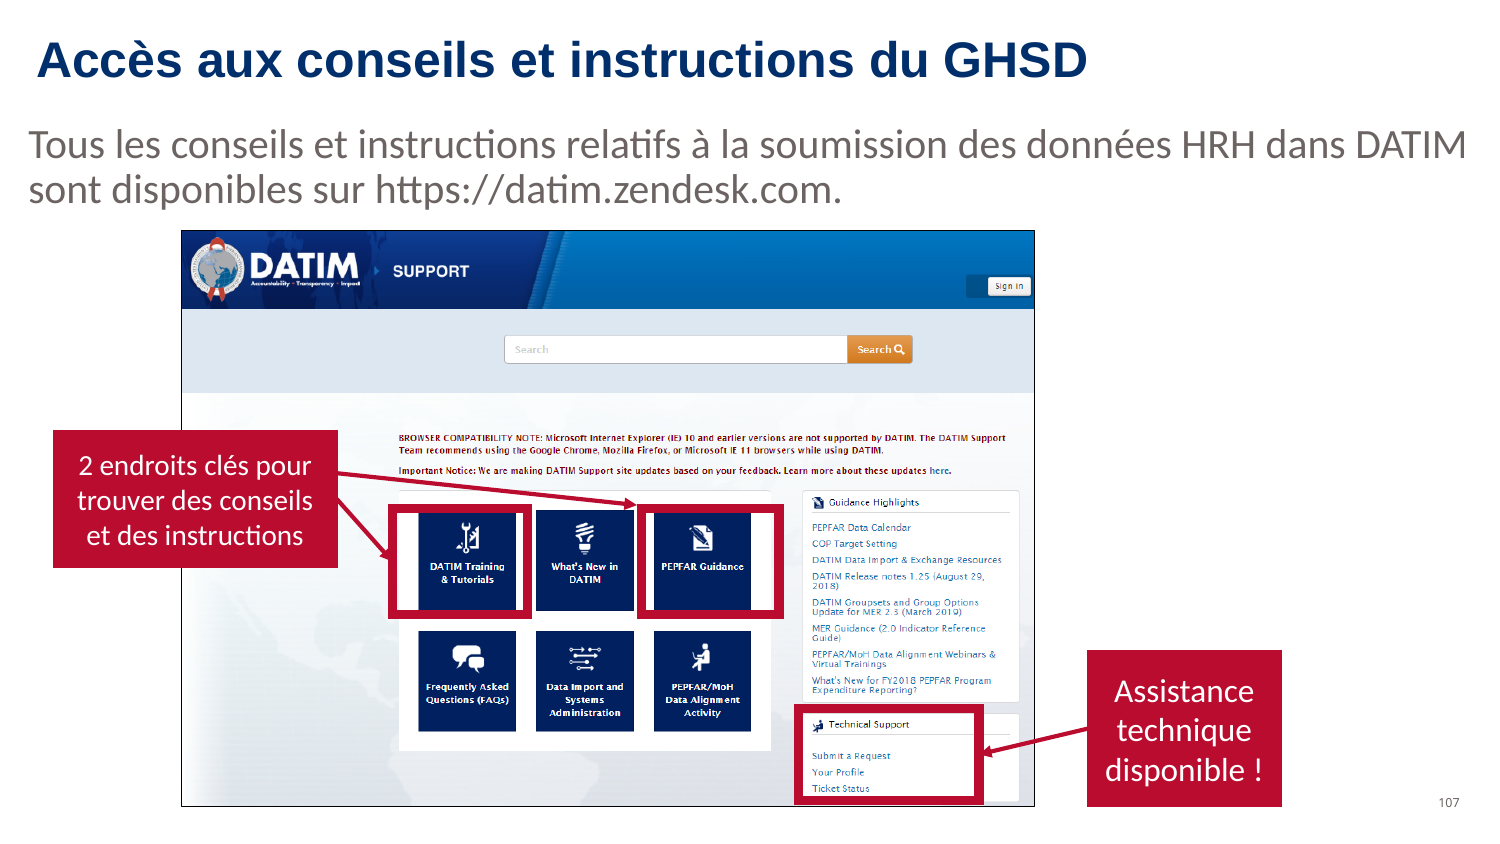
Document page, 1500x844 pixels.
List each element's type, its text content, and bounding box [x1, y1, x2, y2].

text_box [337, 473, 638, 506]
title Accès aux conseils et instructions du GHSD [20, 41, 1296, 104]
list Tous les conseils et instructions relatifs à la soumission des données HRH dans DATIM sont disponibles sur https://datim.zendesk.com. [28, 122, 1489, 598]
picture [182, 231, 1035, 806]
text_box 2 endroits clés pour trouver des conseils et des instructions [53, 430, 177, 567]
slide_number 107 [1125, 788, 1475, 819]
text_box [978, 728, 1089, 755]
text_box Assistance technique disponible ! [1088, 651, 1281, 806]
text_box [336, 513, 393, 562]
